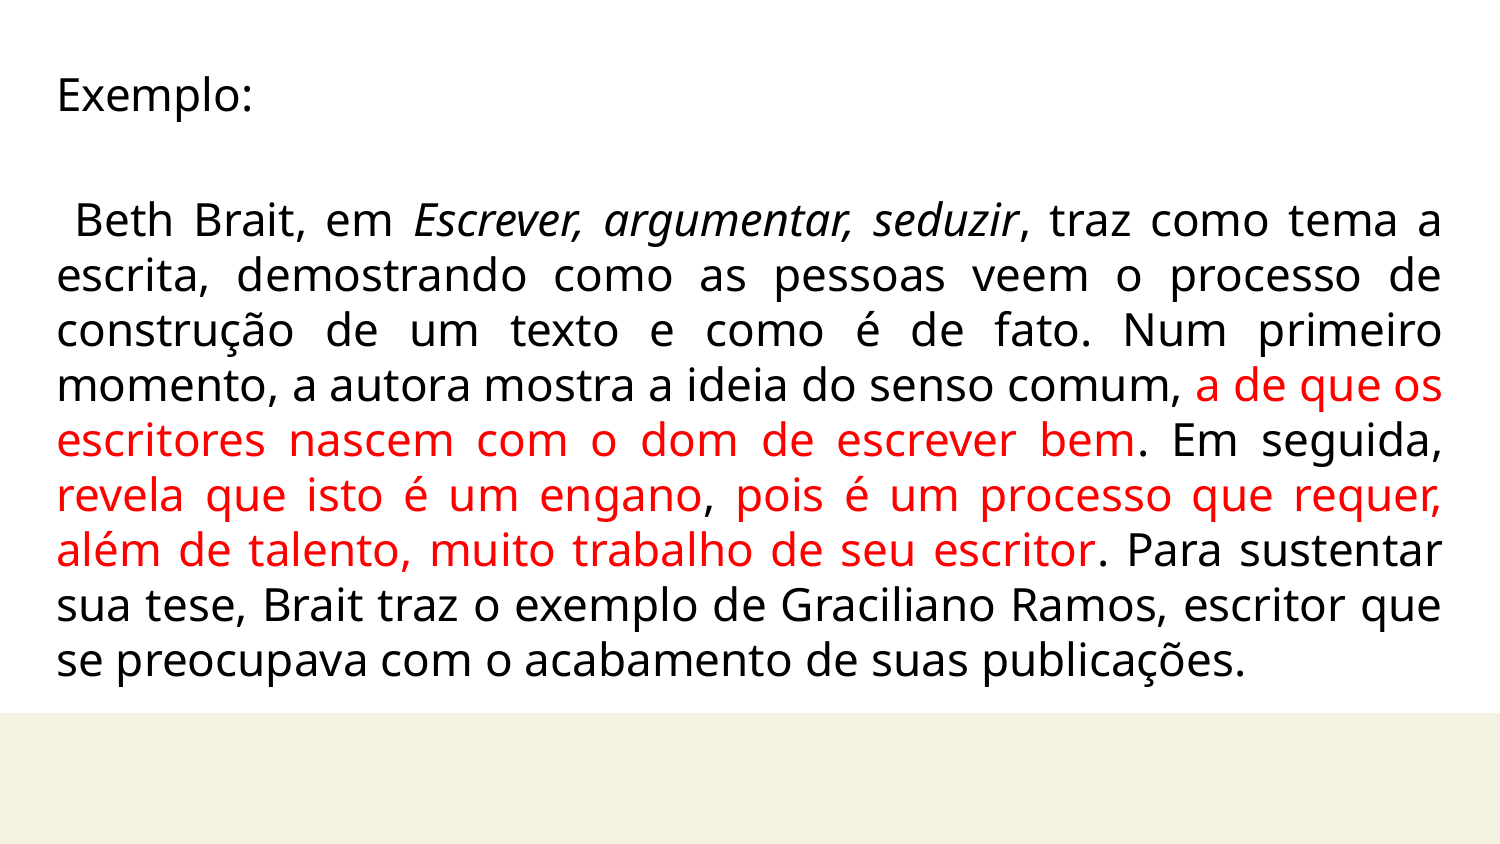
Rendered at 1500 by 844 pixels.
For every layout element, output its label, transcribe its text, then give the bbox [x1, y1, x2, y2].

list Exemplo: Beth Brait, em Escrever, argumentar, seduzir, traz como tema a escrita, demostrando como as pessoas veem o processo de construção de um texto e como é de fato. Num primeiro momento, a autora mostra a ideia do senso comum, a de que os escritores nascem com o dom de escrever bem. Em seguida, revela que isto é um engano, pois é um processo que requer, além de talento, muito trabalho de seu escritor. Para sustentar sua tese, Brait traz o exemplo de Graciliano Ramos, escritor que se preocupava com o acabamento de suas publicações. [41, 185, 1459, 317]
